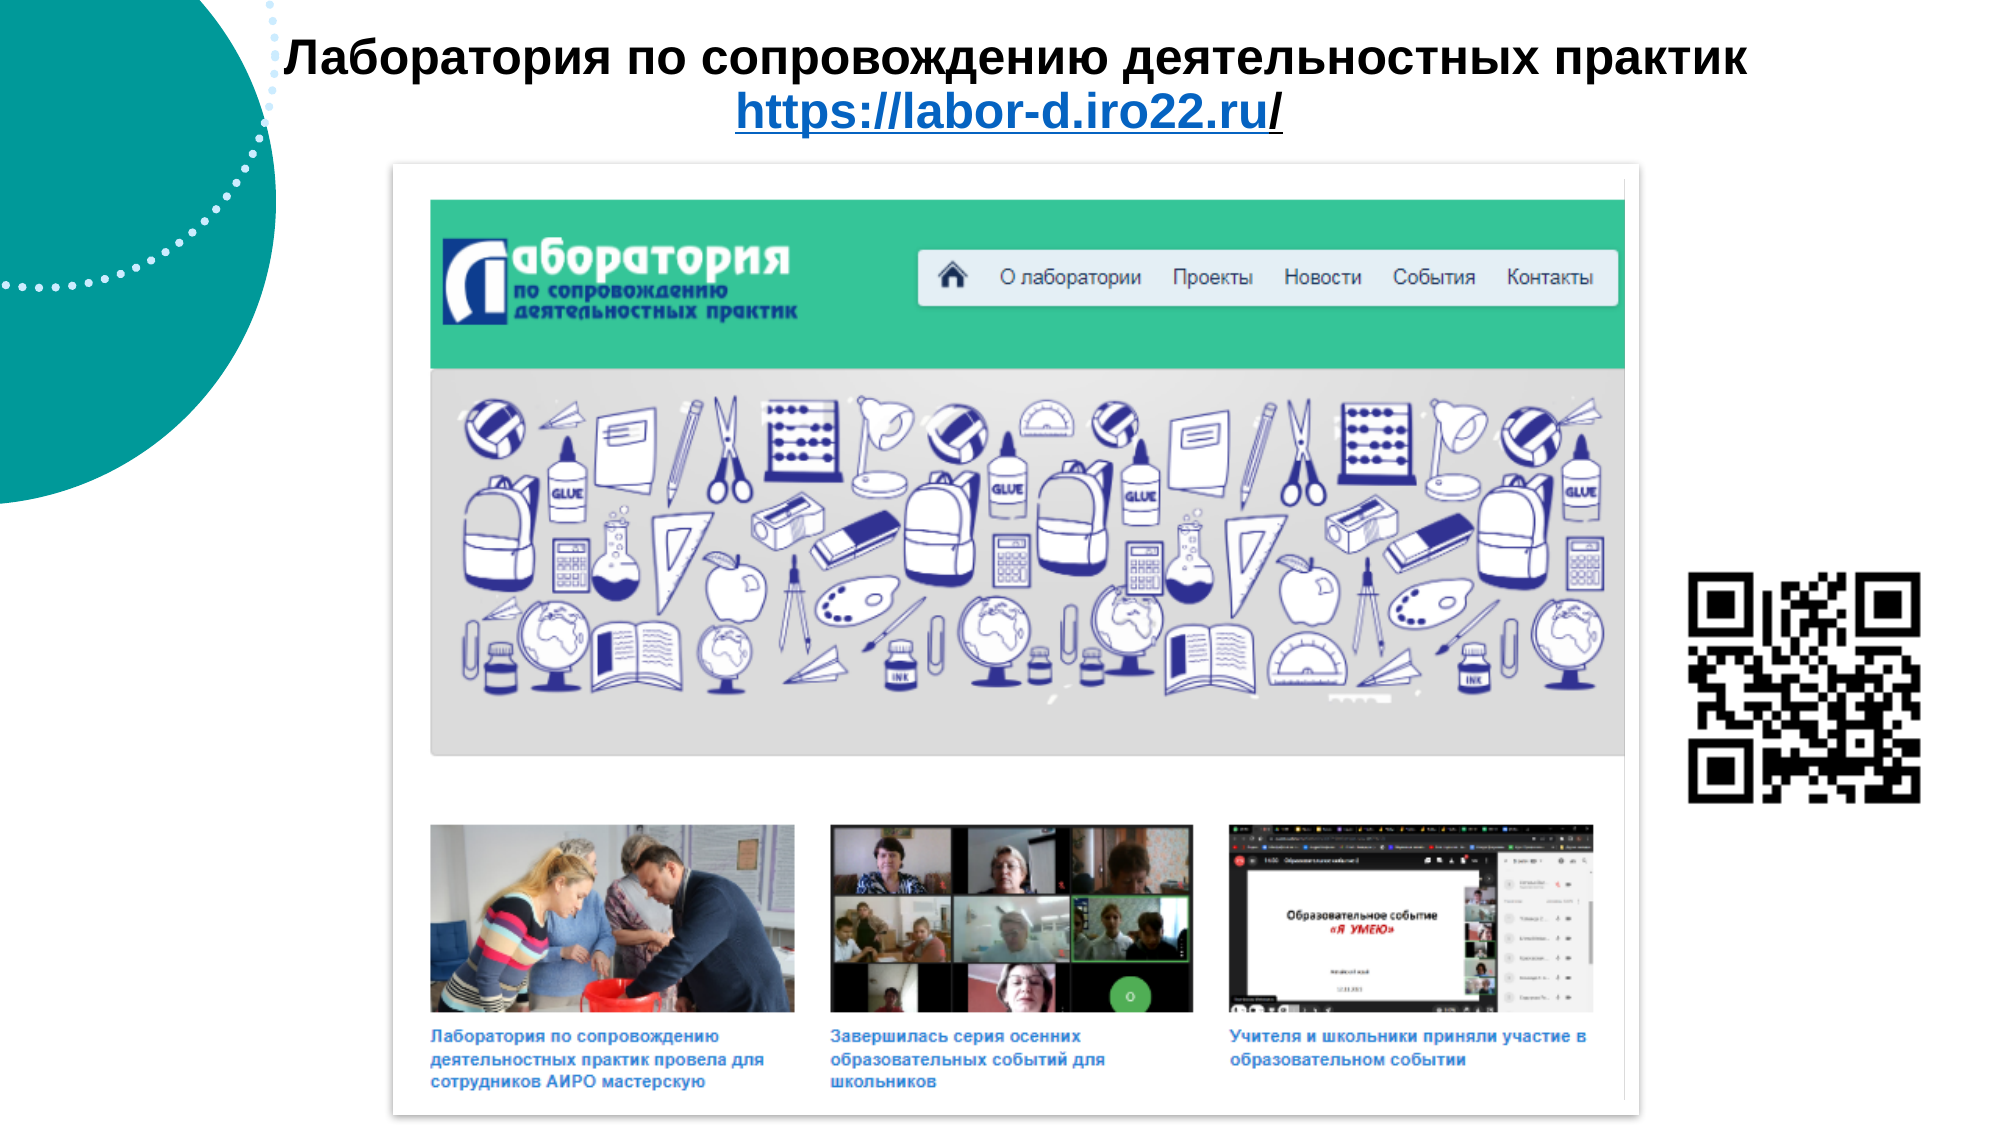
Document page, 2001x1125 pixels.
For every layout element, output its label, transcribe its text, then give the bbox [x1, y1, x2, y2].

picture [407, 178, 1625, 1100]
text_box [0, 0, 277, 289]
picture [1652, 536, 1958, 841]
text_box [0, 123, 276, 504]
title Лаборатория по сопровождению деятельностных практик https://labor-d.iro22.ru/ [266, 13, 1879, 158]
